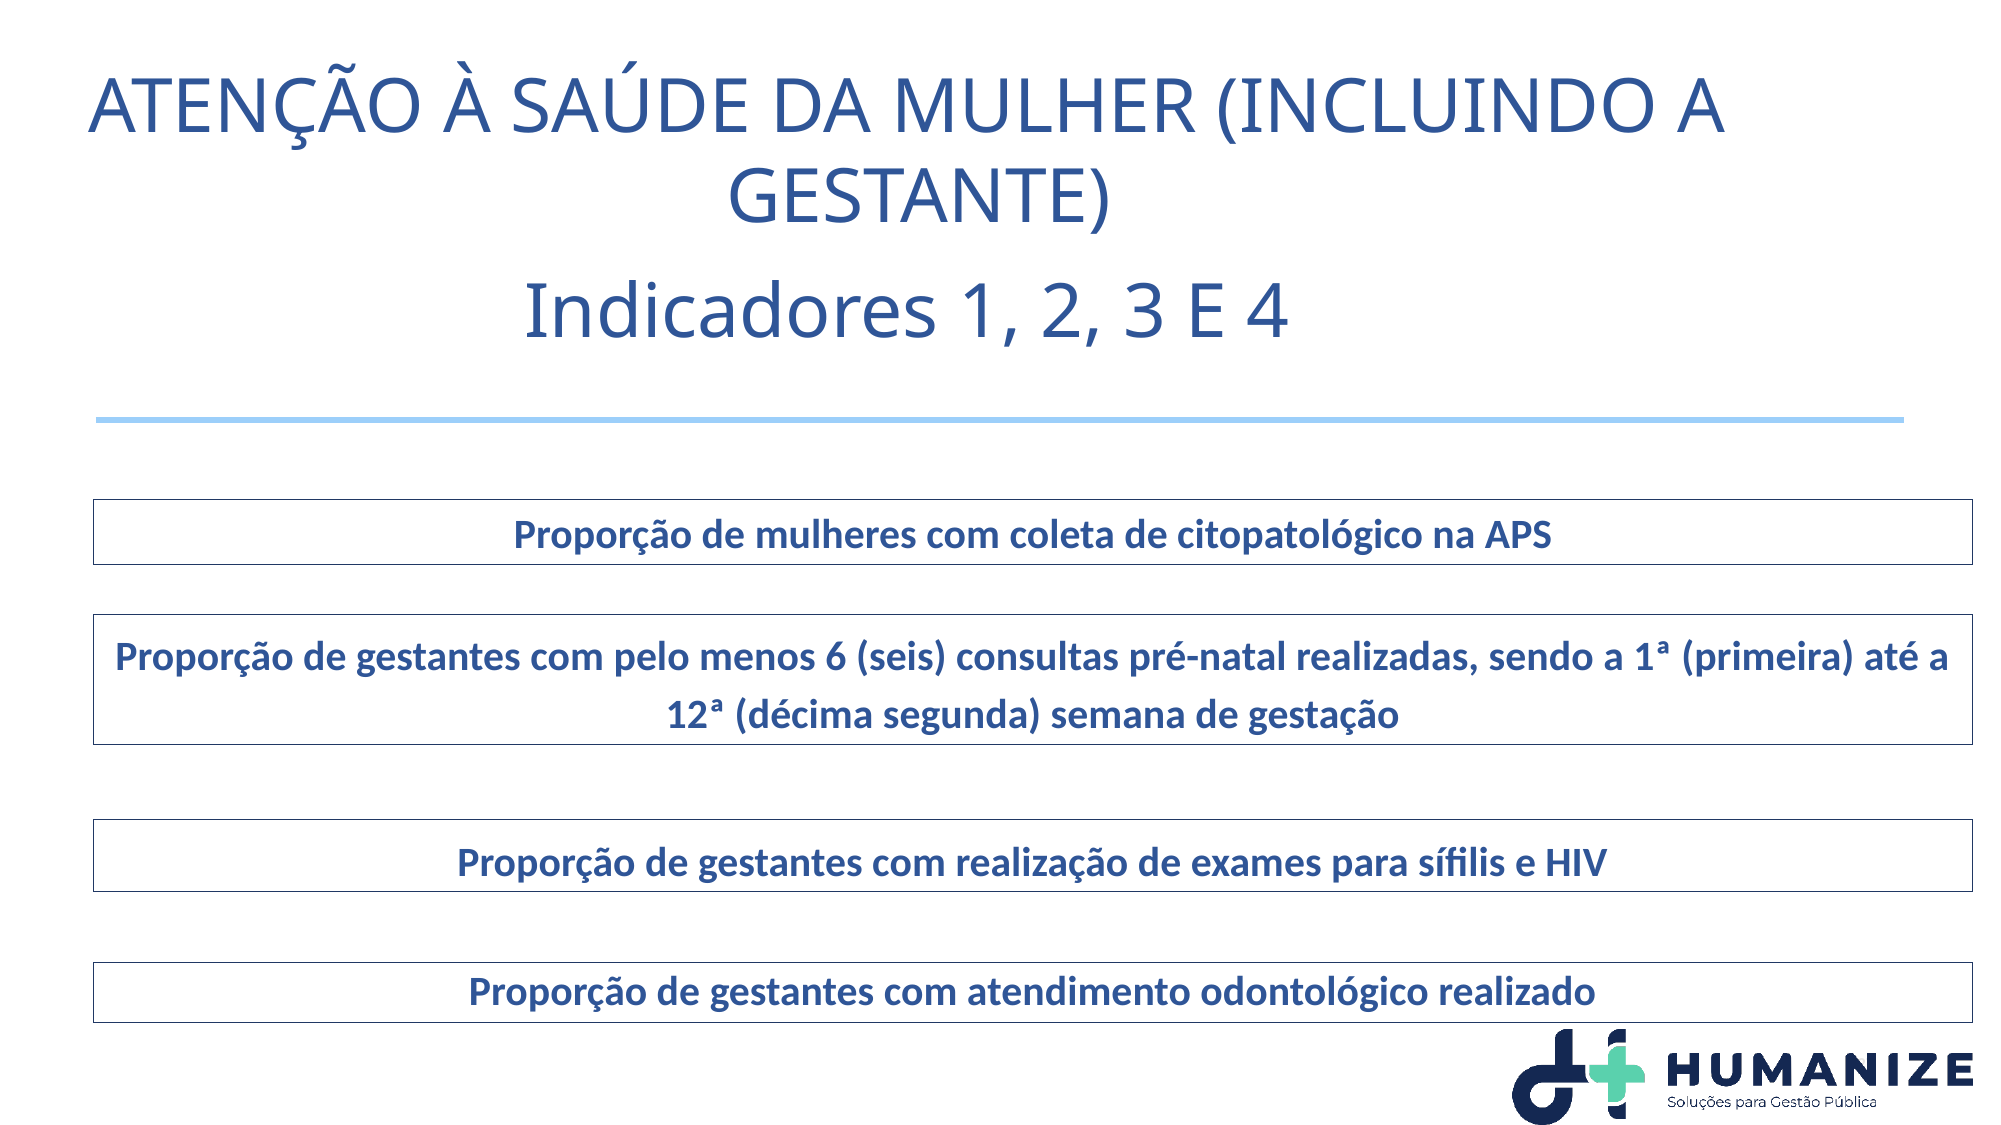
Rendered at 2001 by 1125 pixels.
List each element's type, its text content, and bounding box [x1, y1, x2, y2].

text_box Proporção de gestantes com atendimento odontológico realizado [93, 962, 1973, 1023]
text_box Proporção de mulheres com coleta de citopatológico na APS [93, 499, 1973, 565]
picture [1512, 1029, 1973, 1125]
text_box Proporção de gestantes com pelo menos 6 (seis) consultas pré-natal realizadas, sendo a 1ª (primeira) até a 12ª (décima segunda) semana de gestação [93, 614, 1973, 745]
text_box ATENÇÃO À SAÚDE DA MULHER (INCLUINDO A GESTANTE) Indicadores 1, 2, 3 E 4 [9, 50, 1806, 408]
text_box Proporção de gestantes com realização de exames para sífilis e HIV [93, 819, 1973, 892]
